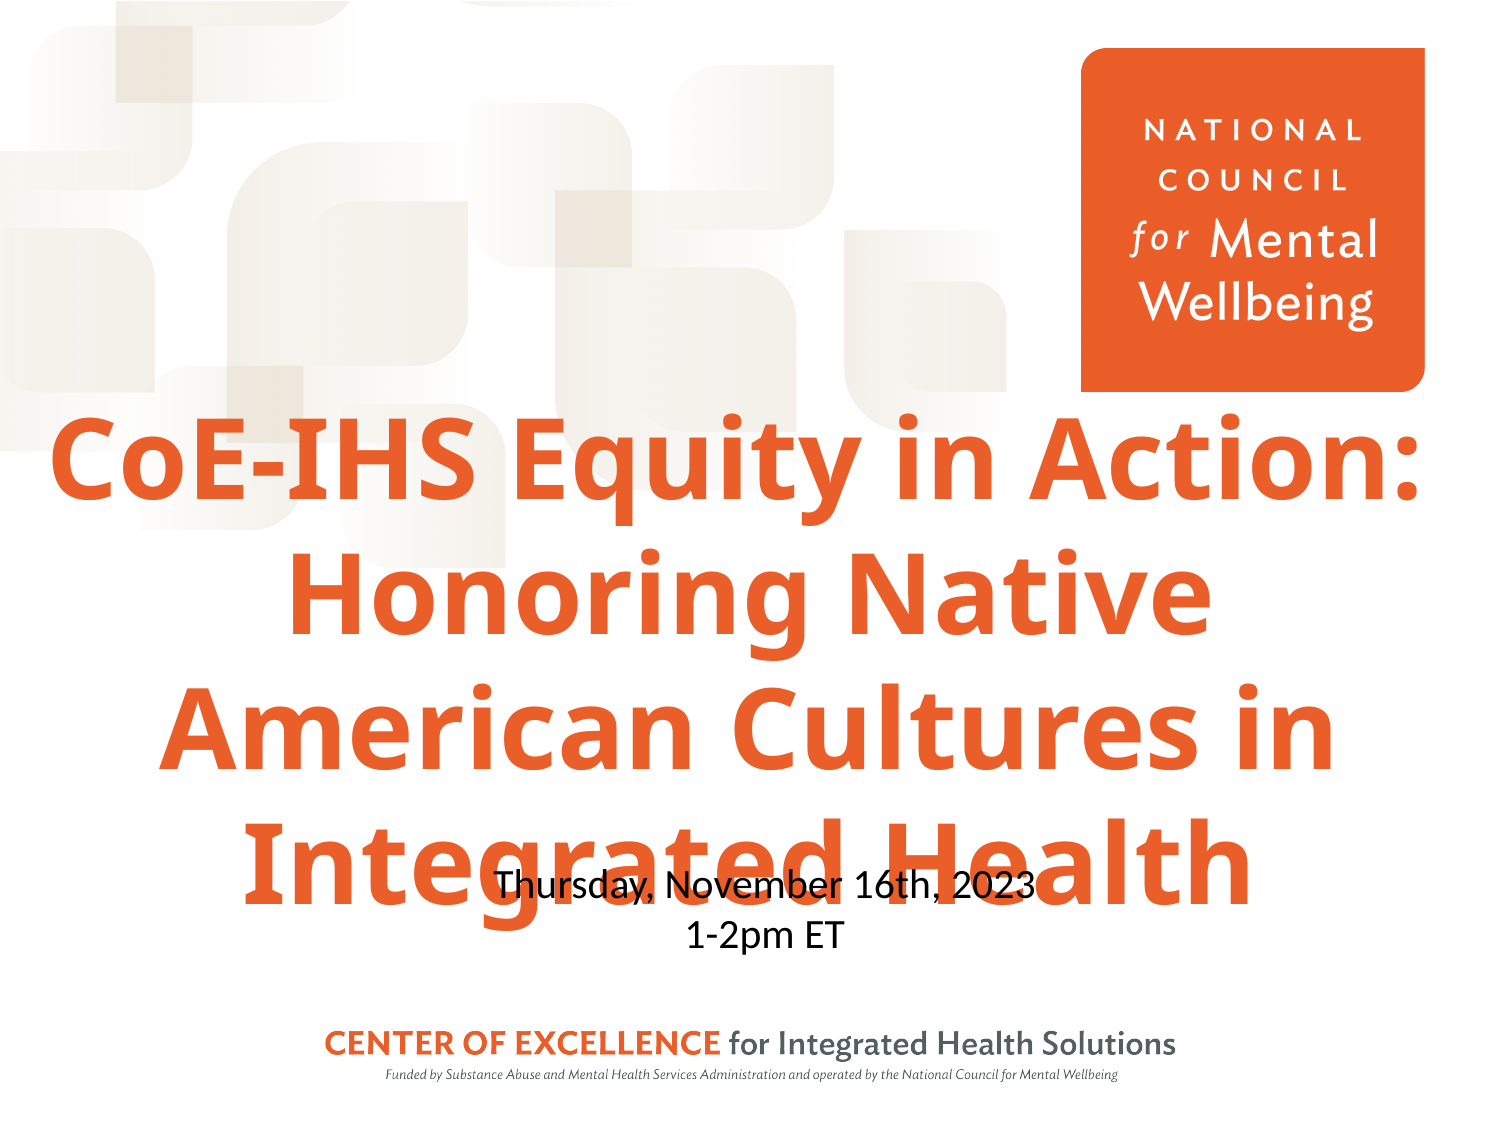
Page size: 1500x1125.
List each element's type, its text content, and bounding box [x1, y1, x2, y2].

title CoE-IHS Equity in Action: Honoring Native American Cultures in Integrated Health [23, 379, 1477, 656]
picture [0, 1, 1500, 1125]
subtitle Thursday, November 16th, 2023 1-2pm ET [127, 849, 1403, 1040]
